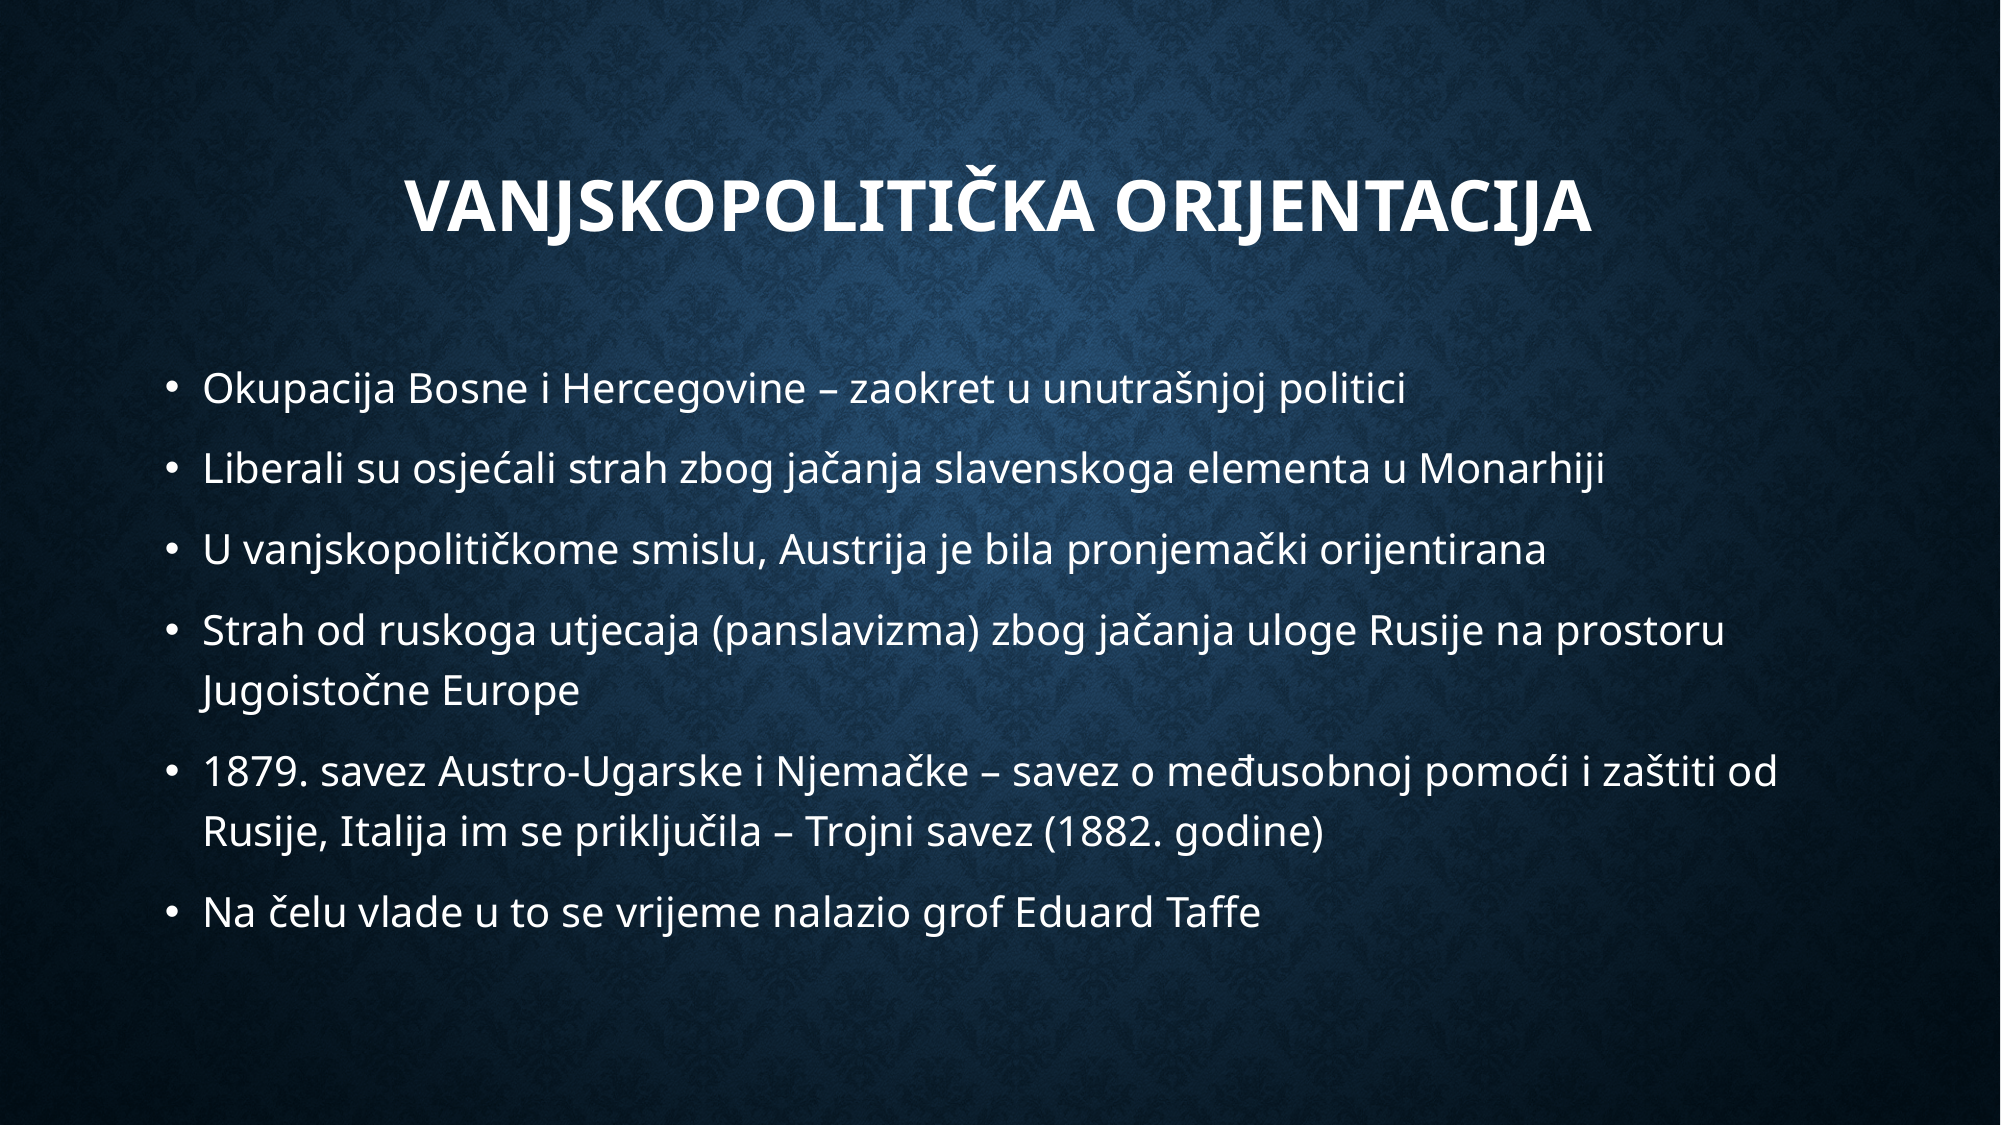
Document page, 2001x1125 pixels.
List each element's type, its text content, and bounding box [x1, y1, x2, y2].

title Vanjskopolitička orijentacija [149, 99, 1849, 318]
list Okupacija Bosne i Hercegovine – zaokret u unutrašnjoj politici Liberali su osjećali strah zbog jačanja slavenskoga elementa u Monarhiji U vanjskopolitičkome smislu, Austrija je bila pronjemački orijentirana Strah od ruskoga utjecaja (panslavizma) zbog jačanja uloge Rusije na prostoru Jugoistočne Europe 1879. savez Austro-Ugarske i Njemačke – savez o međusobnoj pomoći i zaštiti od Rusije, Italija im se priključila – Trojni savez (1882. godine) Na čelu vlade u to se vrijeme nalazio grof Eduard Taffe [149, 343, 1849, 950]
